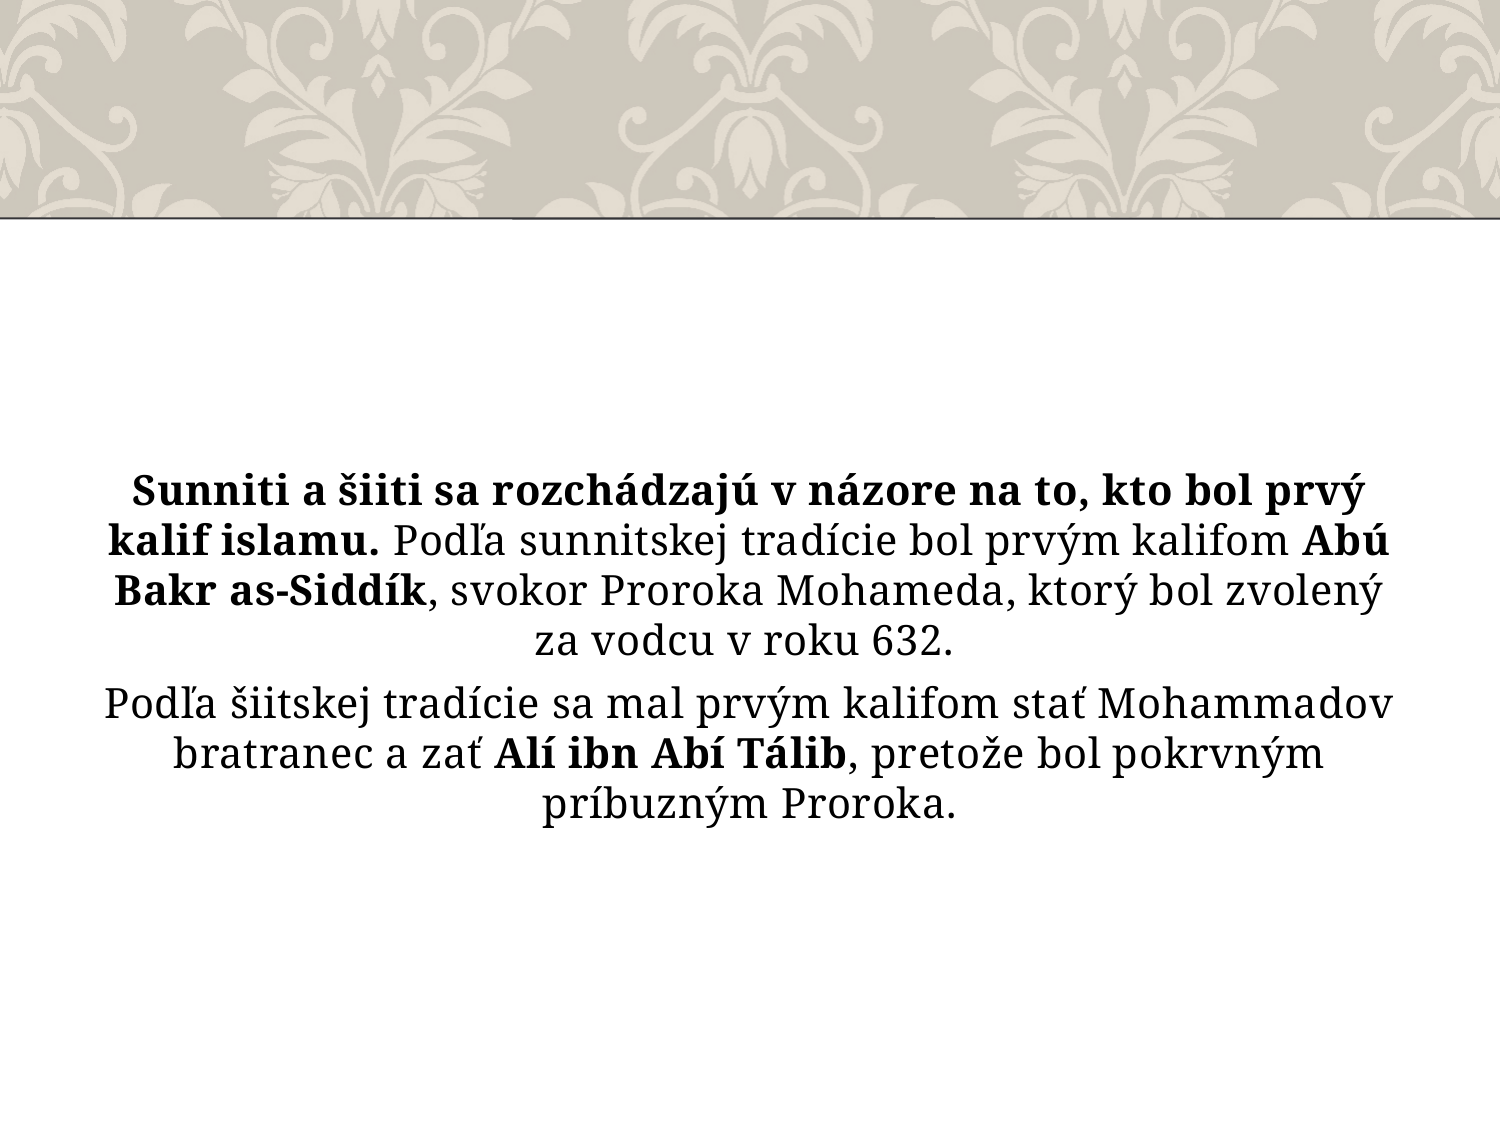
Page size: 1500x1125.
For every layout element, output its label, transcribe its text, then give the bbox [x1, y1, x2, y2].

list Sunniti a šiiti sa rozchádzajú v názore na to, kto bol prvý kalif islamu. Podľa sunnitskej tradície bol prvým kalifom Abú Bakr as-Siddík, svokor Proroka Mohameda, ktorý bol zvolený za vodcu v roku 632. Podľa šiitskej tradície sa mal prvým kalifom stať Mohammadov bratranec a zať Alí ibn Abí Tálib, pretože bol pokrvným príbuzným Proroka. [75, 331, 1425, 1000]
